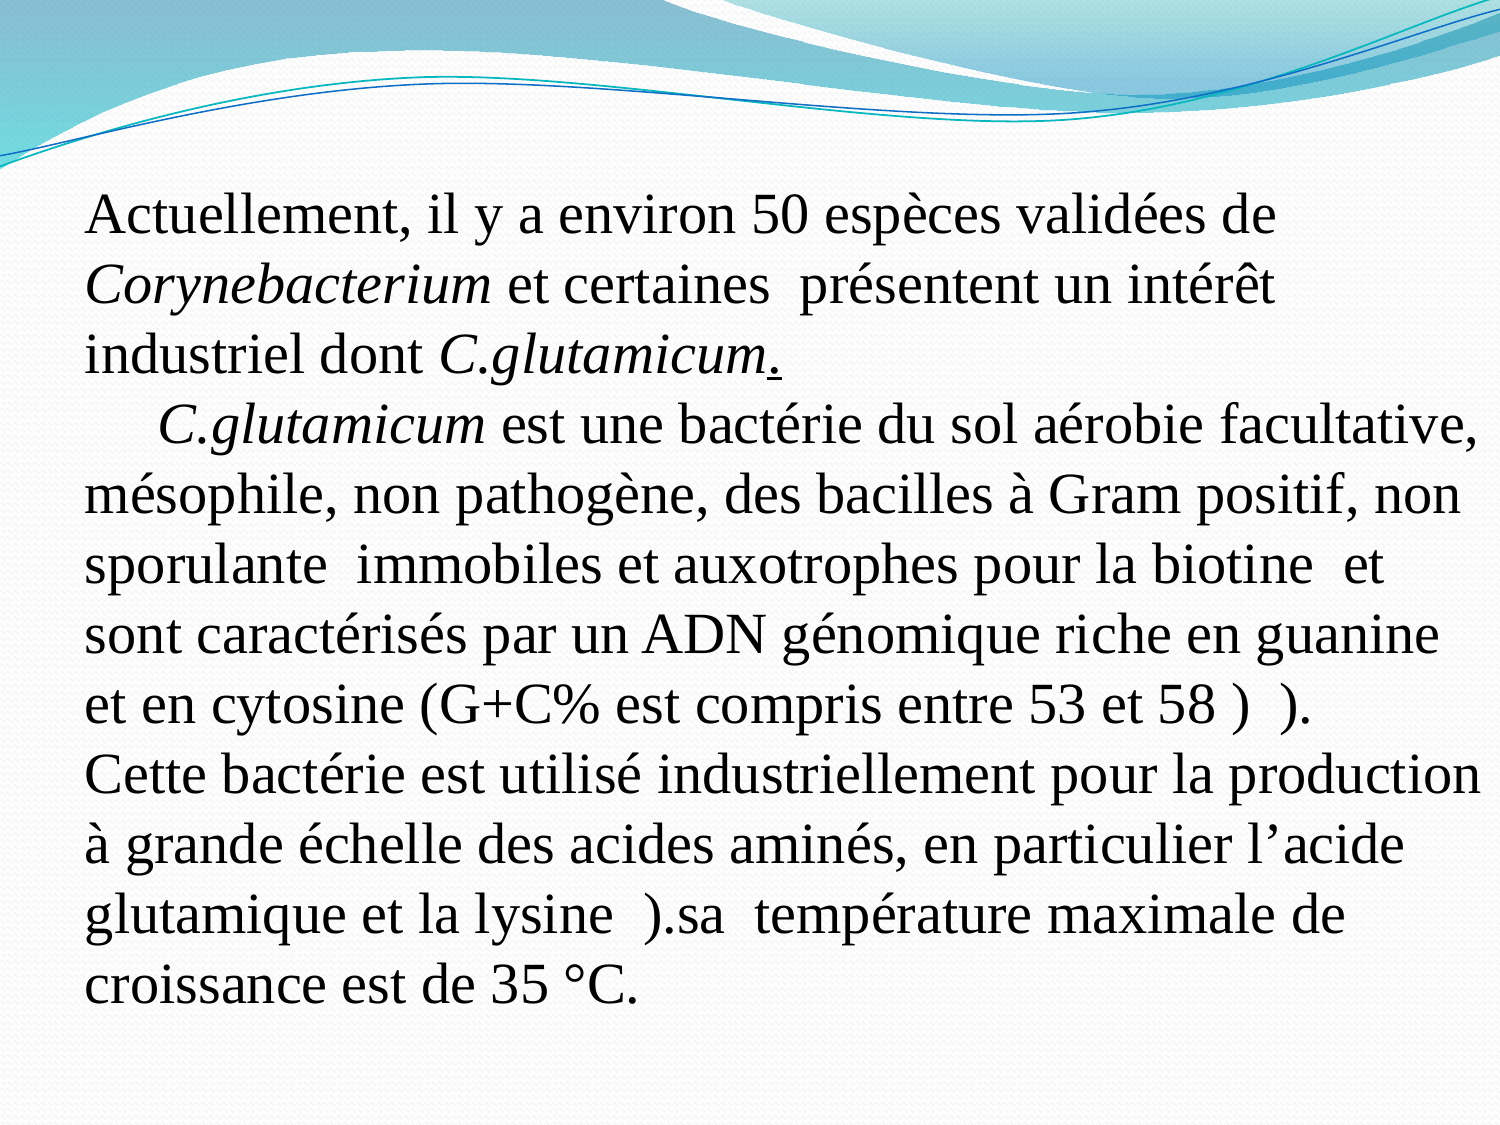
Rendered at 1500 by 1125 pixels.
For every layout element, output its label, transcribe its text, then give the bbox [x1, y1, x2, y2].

text_box Actuellement, il y a environ 50 espèces validées de Corynebacterium et certaines présentent un intérêt industriel dont C.glutamicum. C.glutamicum est une bactérie du sol aérobie facultative, mésophile, non pathogène, des bacilles à Gram positif, non sporulante immobiles et auxotrophes pour la biotine et sont caractérisés par un ADN génomique riche en guanine et en cytosine (G+C% est compris entre 53 et 58 ) ). Cette bactérie est utilisé industriellement pour la production à grande échelle des acides aminés, en particulier l’acide glutamique et la lysine ).sa température maximale de croissance est de 35 °C. [70, 77, 1500, 1023]
